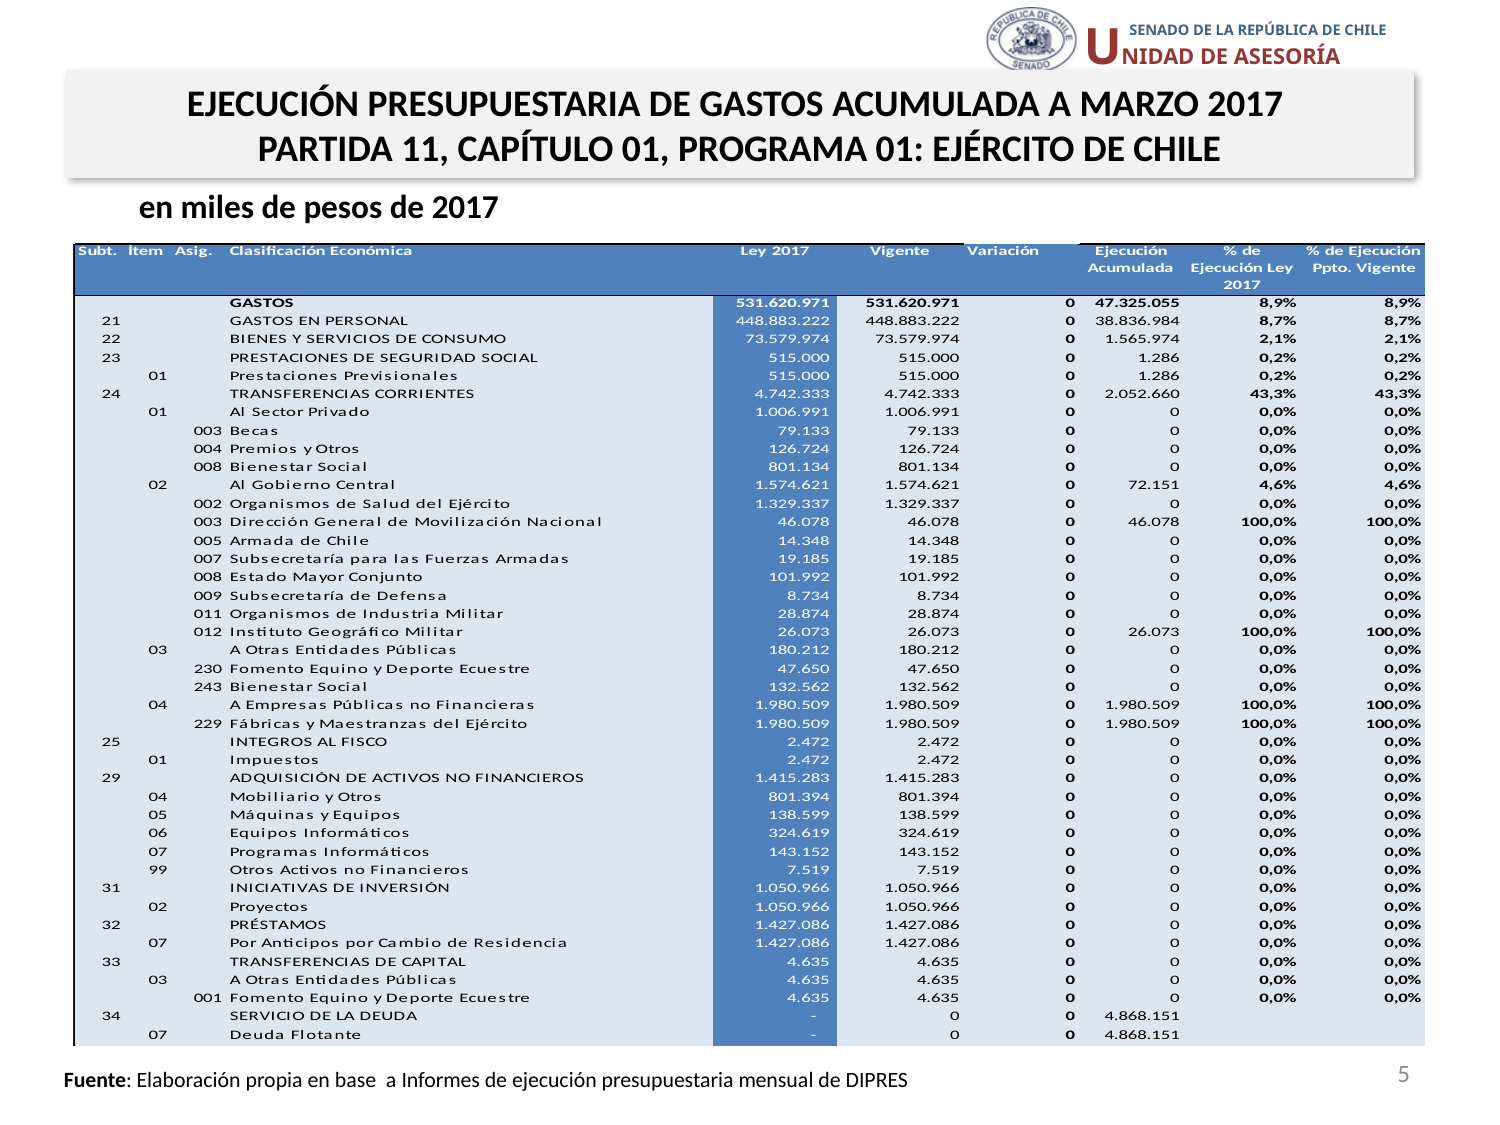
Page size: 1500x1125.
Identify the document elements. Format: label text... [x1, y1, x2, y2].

footer Fuente: Elaboración propia en base a Informes de ejecución presupuestaria mensual de DIPRES [48, 1058, 1428, 1119]
slide_number 5 [1074, 1055, 1425, 1103]
text_box en miles de pesos de 2017 [123, 177, 1414, 211]
picture [986, 7, 1079, 70]
text_box EJECUCIÓN PRESUPUESTARIA DE GASTOS ACUMULADA A MARZO 2017 PARTIDA 11, CAPÍTULO 01, PROGRAMA 01: EJÉRCITO DE CHILE [66, 70, 1414, 177]
picture [73, 243, 1427, 1047]
